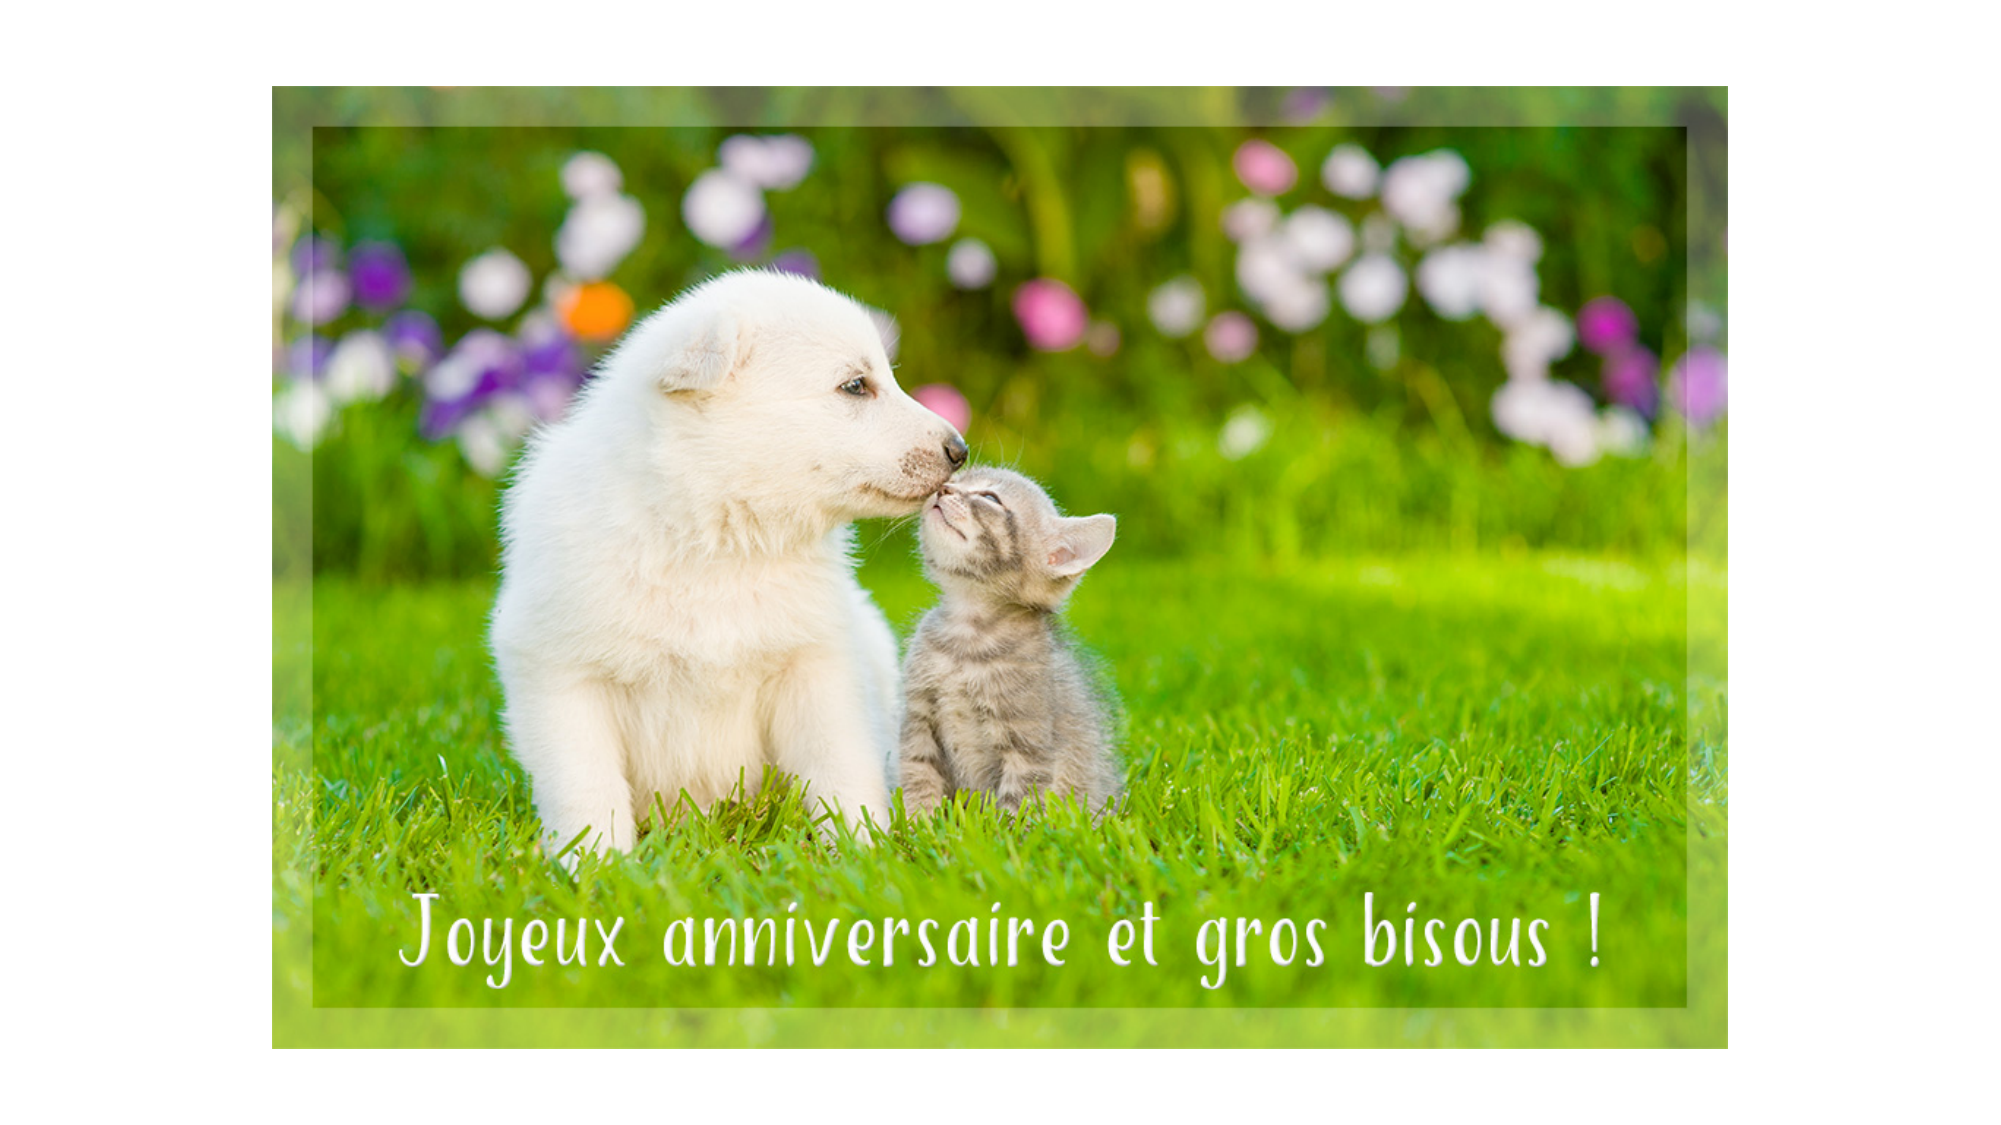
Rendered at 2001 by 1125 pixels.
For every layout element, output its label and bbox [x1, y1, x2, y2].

list [272, 86, 1728, 1049]
